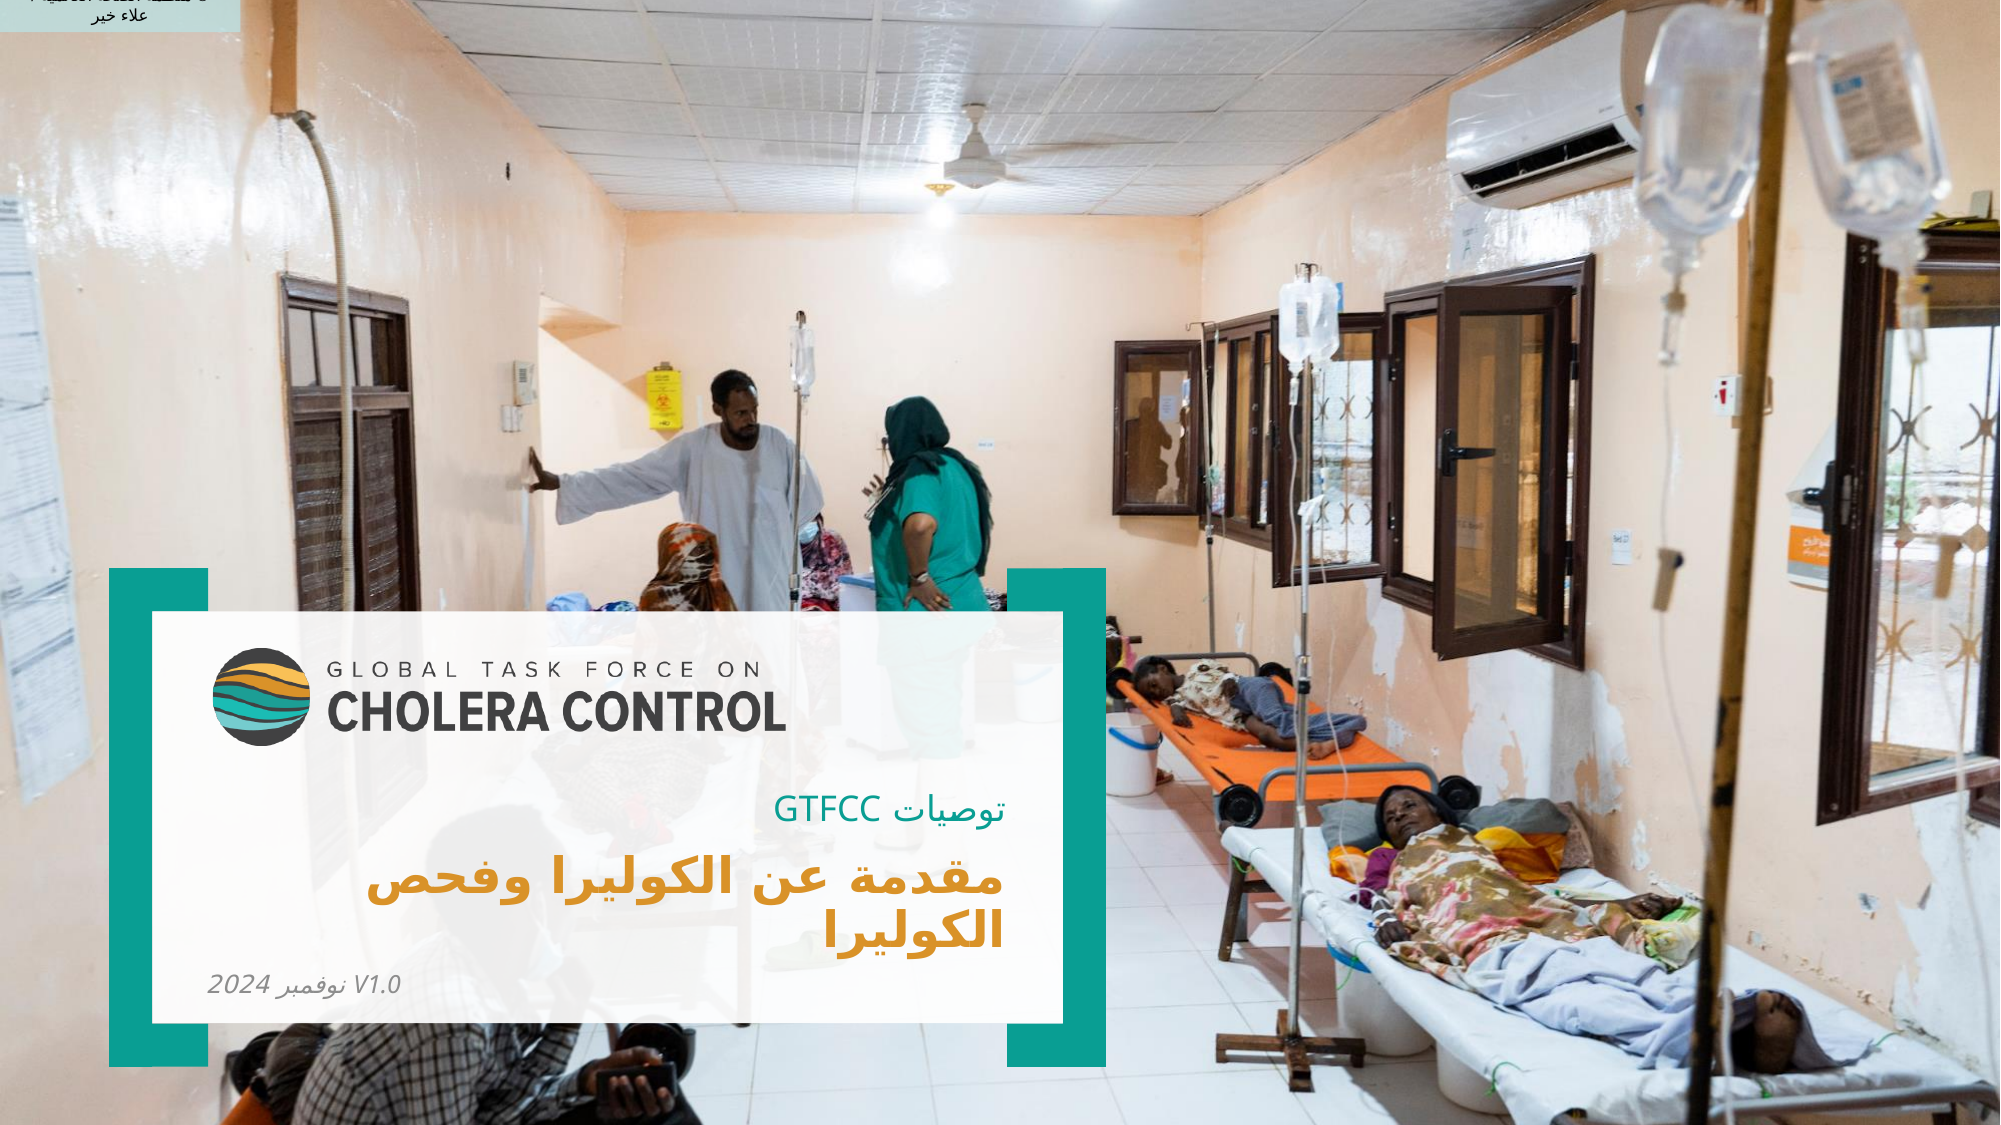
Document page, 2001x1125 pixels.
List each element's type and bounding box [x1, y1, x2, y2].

text_box [108, 567, 1107, 1068]
picture [0, 0, 2000, 1125]
